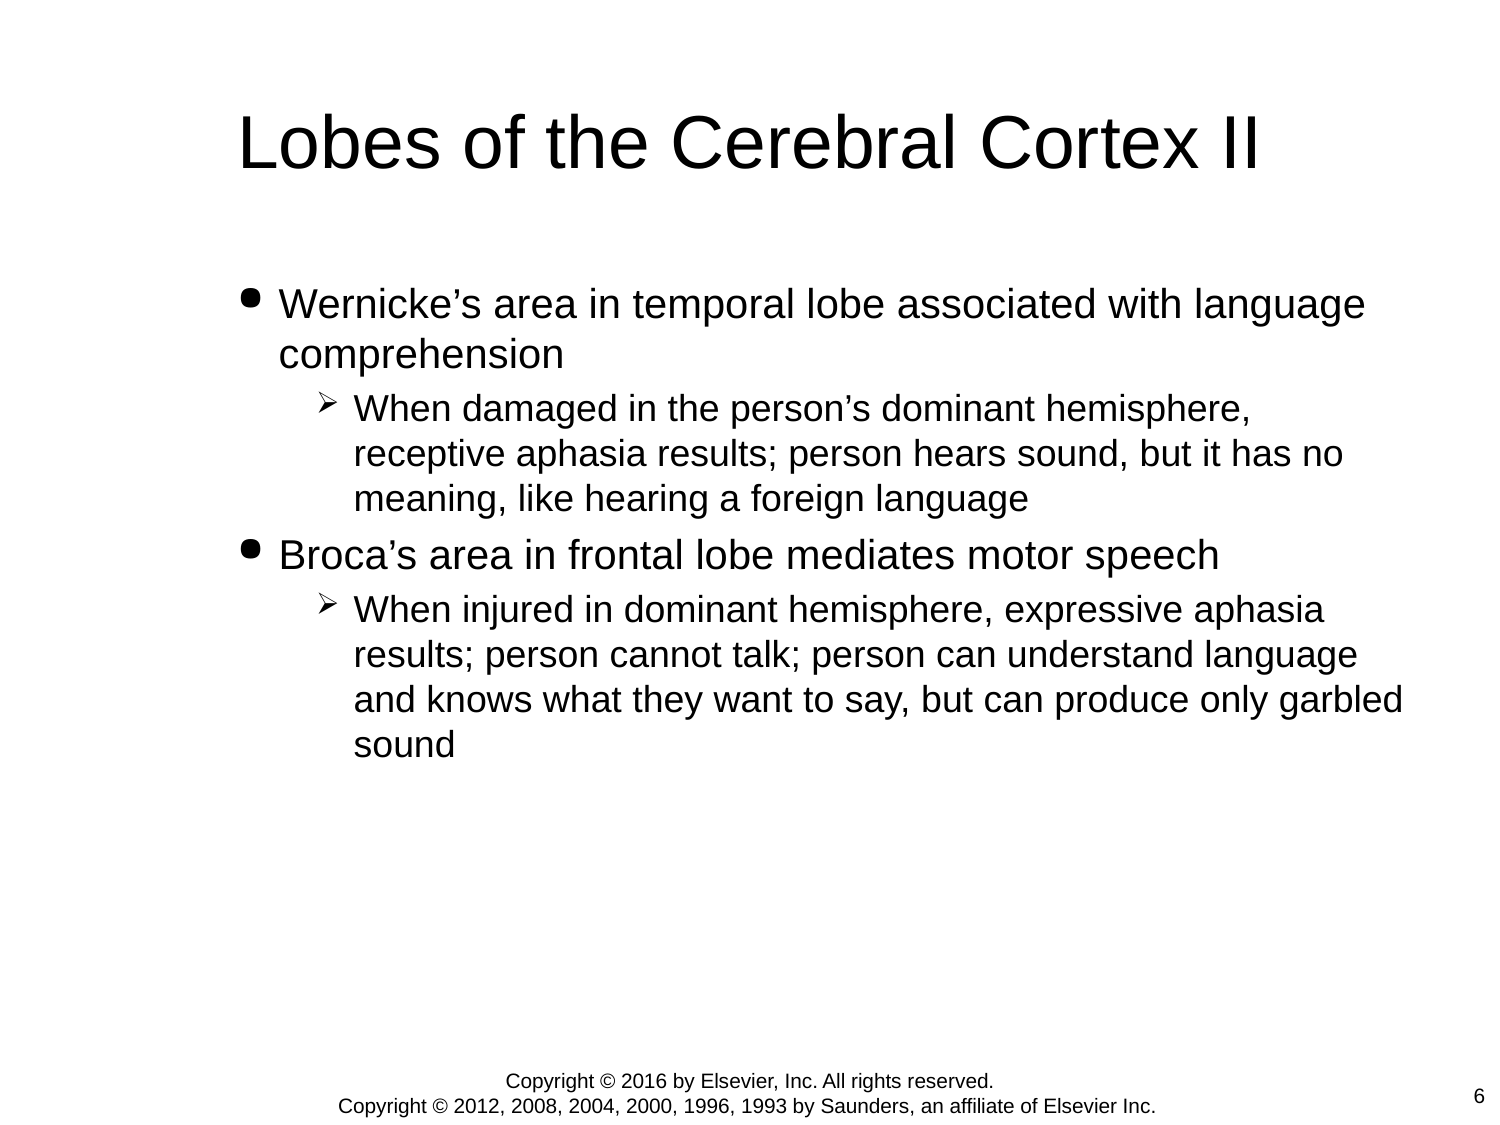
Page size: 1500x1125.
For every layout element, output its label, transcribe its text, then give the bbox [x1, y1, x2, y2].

slide_number 6 [1149, 1065, 1500, 1125]
title Lobes of the Cerebral Cortex II [75, 45, 1425, 233]
footer Copyright © 2016 by Elsevier, Inc. All rights reserved. Copyright © 2012, 2008, 2004, 2000, 1996, 1993 by Saunders, an affiliate of Elsevier Inc. [162, 1059, 1338, 1123]
list Wernicke’s area in temporal lobe associated with language comprehension When damaged in the person’s dominant hemisphere, receptive aphasia results; person hears sound, but it has no meaning, like hearing a foreign language Broca’s area in frontal lobe mediates motor speech When injured in dominant hemisphere, expressive aphasia results; person cannot talk; person can understand language and knows what they want to say, but can produce only garbled sound [76, 269, 1427, 1000]
